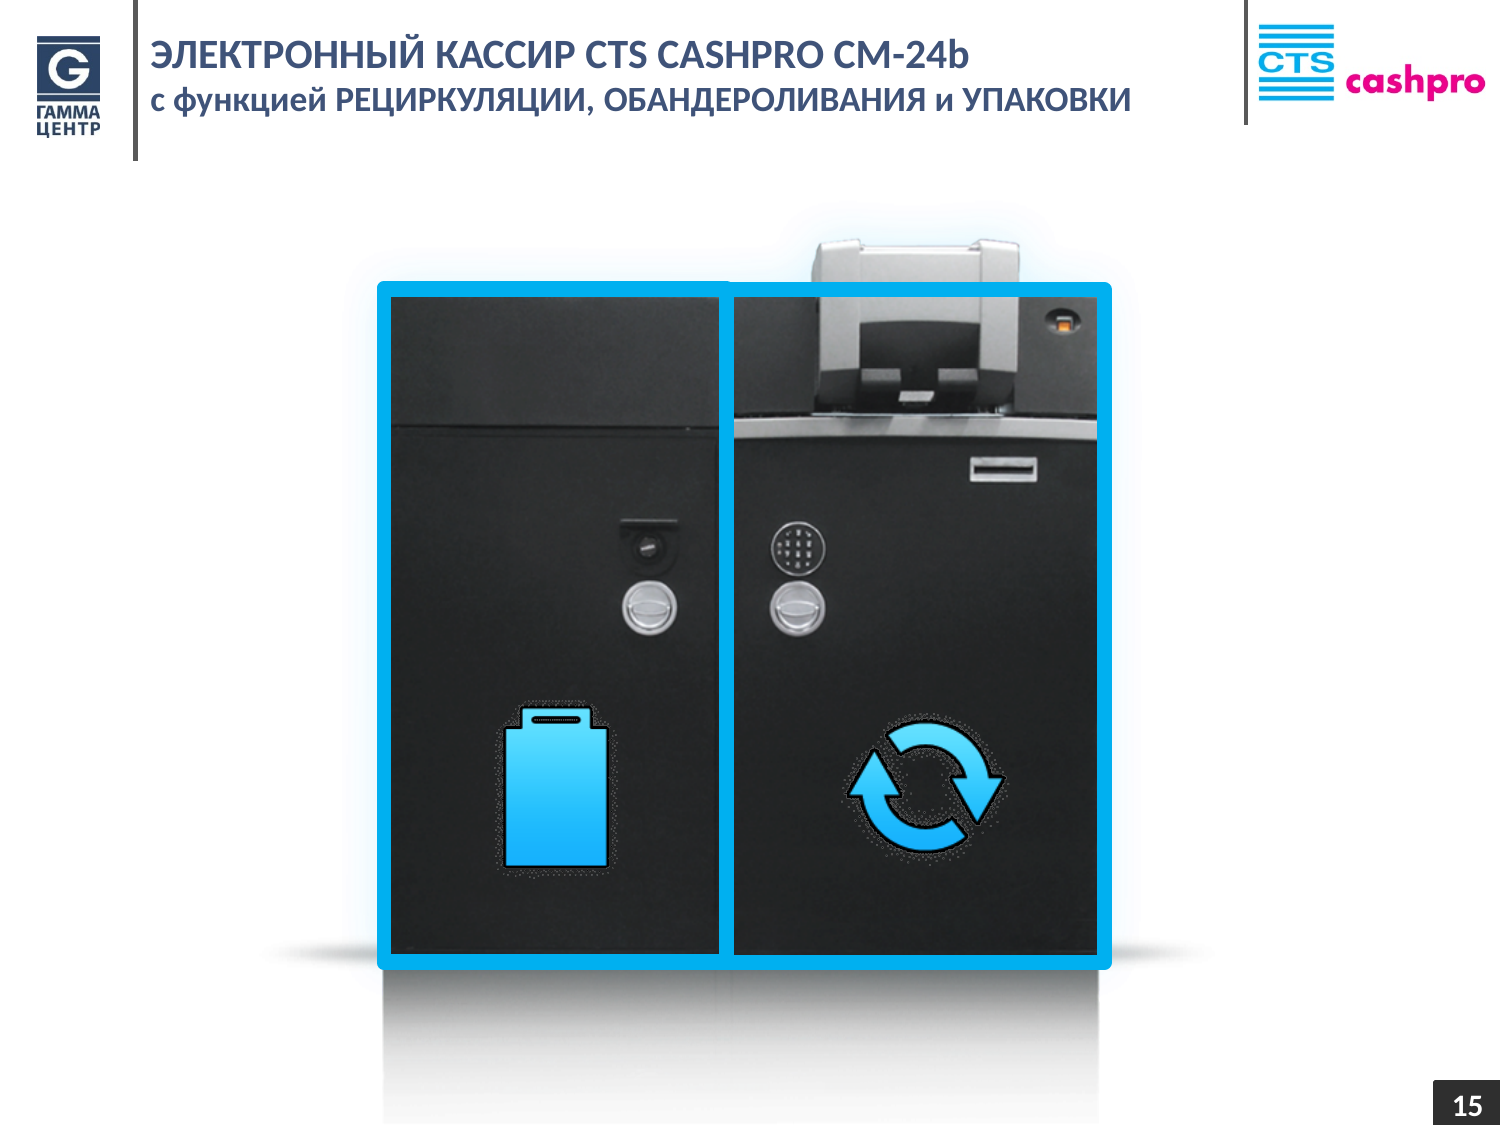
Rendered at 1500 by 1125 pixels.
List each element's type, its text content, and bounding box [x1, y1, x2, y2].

picture [241, 200, 1237, 1125]
text_box 15 [1433, 1080, 1500, 1125]
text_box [34, 33, 101, 141]
picture [1257, 23, 1487, 103]
text_box ЭЛЕКТРОННЫЙ КАССИР СTS CASHPRO CM-24b с функцией РЕЦИРКУЛЯЦИИ, ОБАНДЕРОЛИВАНИЯ и УПАКОВКИ [140, 19, 1241, 127]
